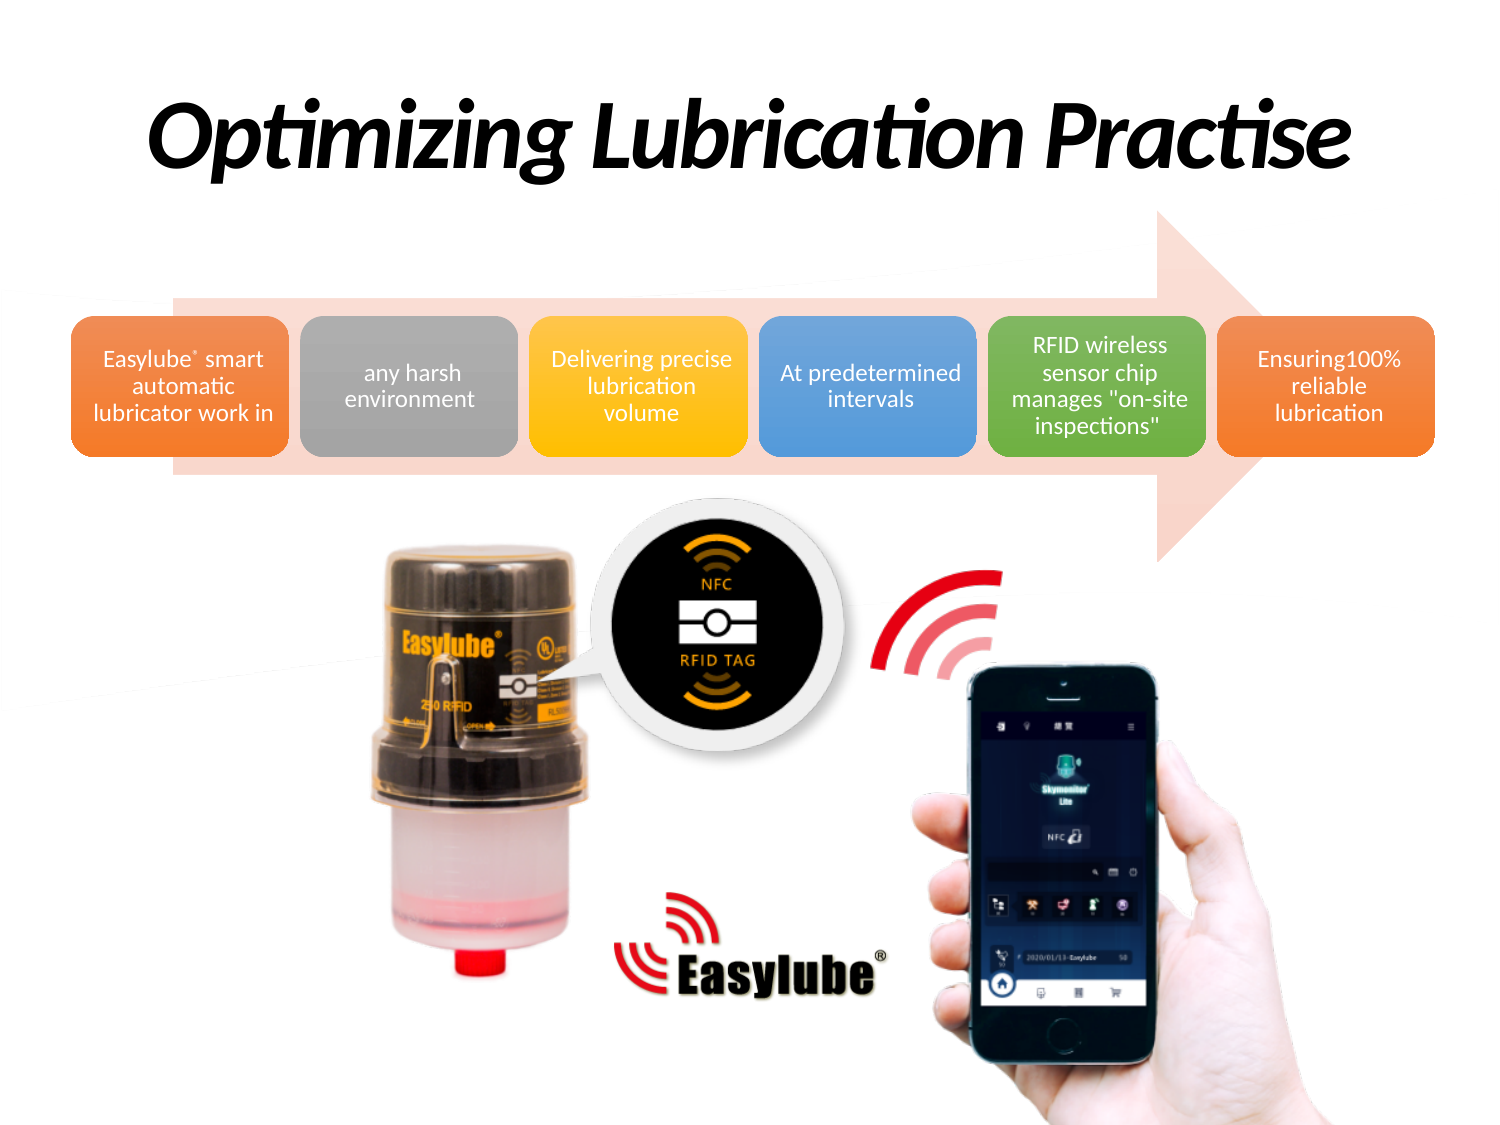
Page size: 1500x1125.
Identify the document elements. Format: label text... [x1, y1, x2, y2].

picture [0, 187, 1500, 1125]
text_box Optimizing Lubrication Practise [70, 81, 1430, 210]
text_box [70, 210, 1436, 563]
